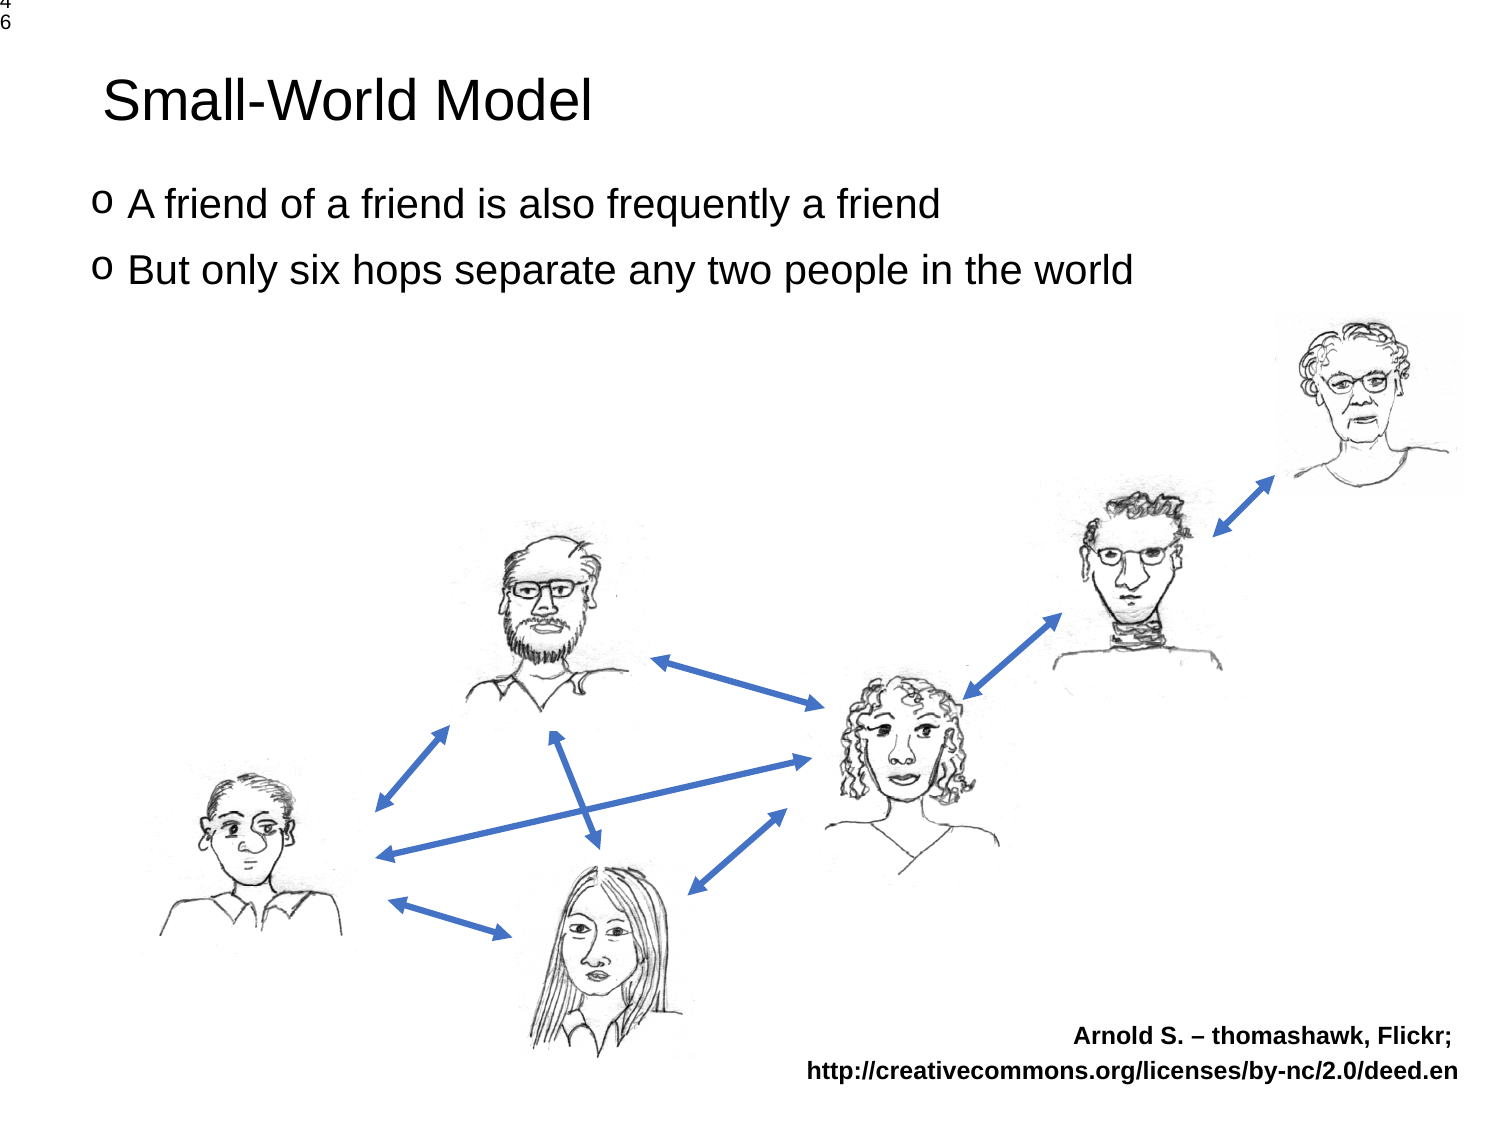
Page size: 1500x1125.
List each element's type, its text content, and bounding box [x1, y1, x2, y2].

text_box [962, 474, 1249, 700]
text_box [1249, 475, 1274, 502]
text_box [140, 520, 825, 1063]
text_box A friend of a friend is also frequently a friend But only six hops separate any two people in the world [74, 174, 1425, 1048]
text_box Arnold S. – thomashawk, Flickr; http://creativecommons.org/licenses/by-nc/2.0/deed.en [787, 1012, 1475, 1093]
text_box Small-World Model [87, 62, 1438, 150]
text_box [1274, 312, 1462, 496]
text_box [825, 662, 1020, 888]
